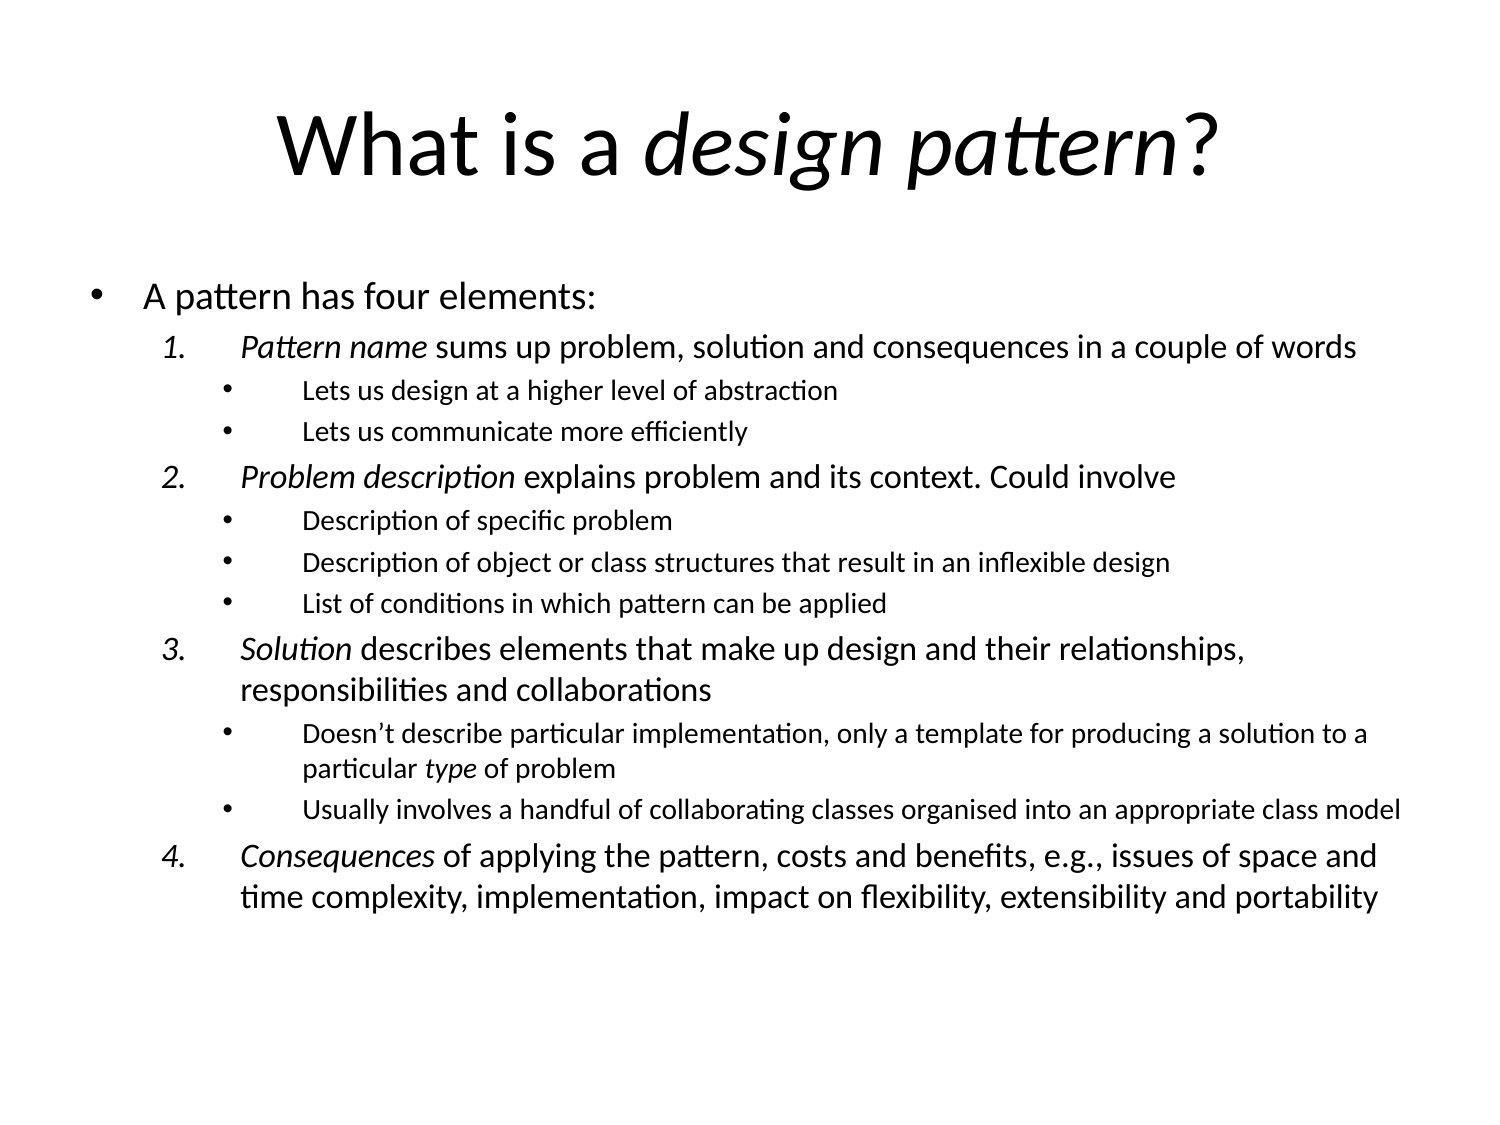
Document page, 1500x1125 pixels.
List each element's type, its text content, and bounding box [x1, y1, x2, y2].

list A pattern has four elements: Pattern name sums up problem, solution and consequences in a couple of words Lets us design at a higher level of abstraction Lets us communicate more efficiently Problem description explains problem and its context. Could involve Description of specific problem Description of object or class structures that result in an inflexible design List of conditions in which pattern can be applied Solution describes elements that make up design and their relationships, responsibilities and collaborations Doesn’t describe particular implementation, only a template for producing a solution to a particular type of problem Usually involves a handful of collaborating classes organised into an appropriate class model Consequences of applying the pattern, costs and benefits, e.g., issues of space and time complexity, implementation, impact on flexibility, extensibility and portability [75, 262, 1425, 1005]
title What is a design pattern? [75, 45, 1425, 233]
